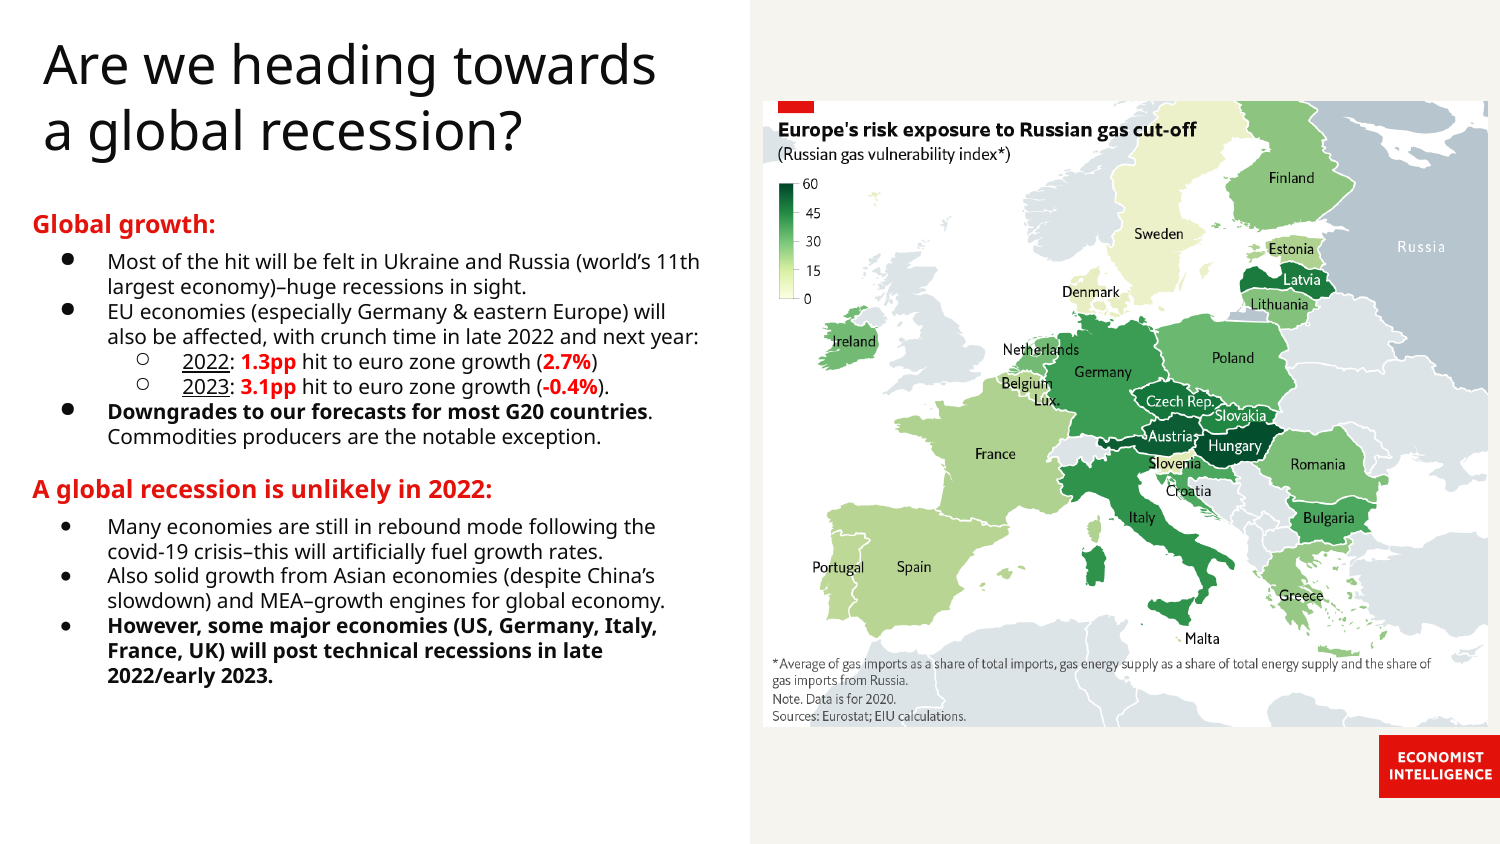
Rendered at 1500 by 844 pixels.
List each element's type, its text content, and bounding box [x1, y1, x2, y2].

picture [762, 100, 1488, 728]
subtitle Global growth: Most of the hit will be felt in Ukraine and Russia (world’s 11th largest economy)–huge recessions in sight. EU economies (especially Germany & eastern Europe) will also be affected, with crunch time in late 2022 and next year: 2022: 1.3pp hit to euro zone growth (2.7%) 2023: 3.1pp hit to euro zone growth (-0.4%). Downgrades to our forecasts for most G20 countries. Commodities producers are the notable exception. A global recession is unlikely in 2022: Many economies are still in rebound mode following the covid-19 crisis–this will artificially fuel growth rates. Also solid growth from Asian economies (despite China’s slowdown) and MEA–growth engines for global economy. However, some major economies (US, Germany, Italy, France, UK) will post technical recessions in late 2022/early 2023. [17, 193, 726, 714]
title Are we heading towards a global recession? [28, 15, 713, 187]
picture [1379, 735, 1500, 798]
